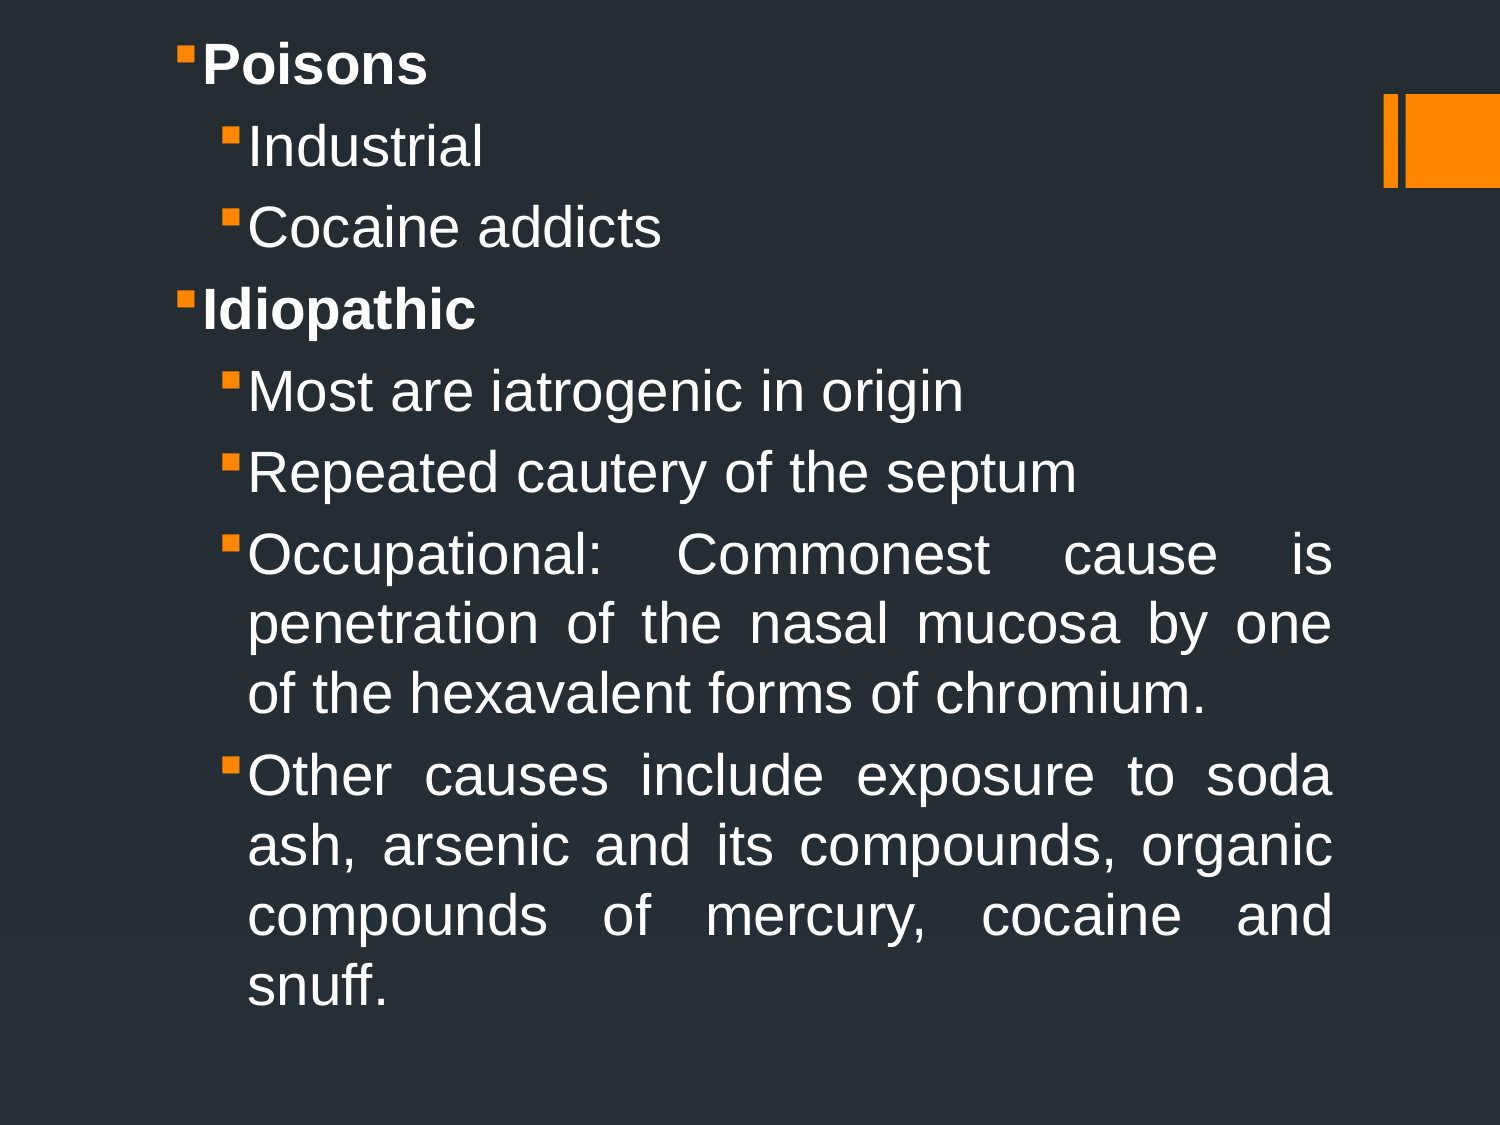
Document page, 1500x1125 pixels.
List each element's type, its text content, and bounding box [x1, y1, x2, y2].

list Poisons Industrial Cocaine addicts Idiopathic Most are iatrogenic in origin Repeated cautery of the septum Occupational: Commonest cause is penetration of the nasal mucosa by one of the hexavalent forms of chromium. Other causes include exposure to soda ash, arsenic and its compounds, organic compounds of mercury, cocaine and snuff. [150, 19, 1350, 1094]
